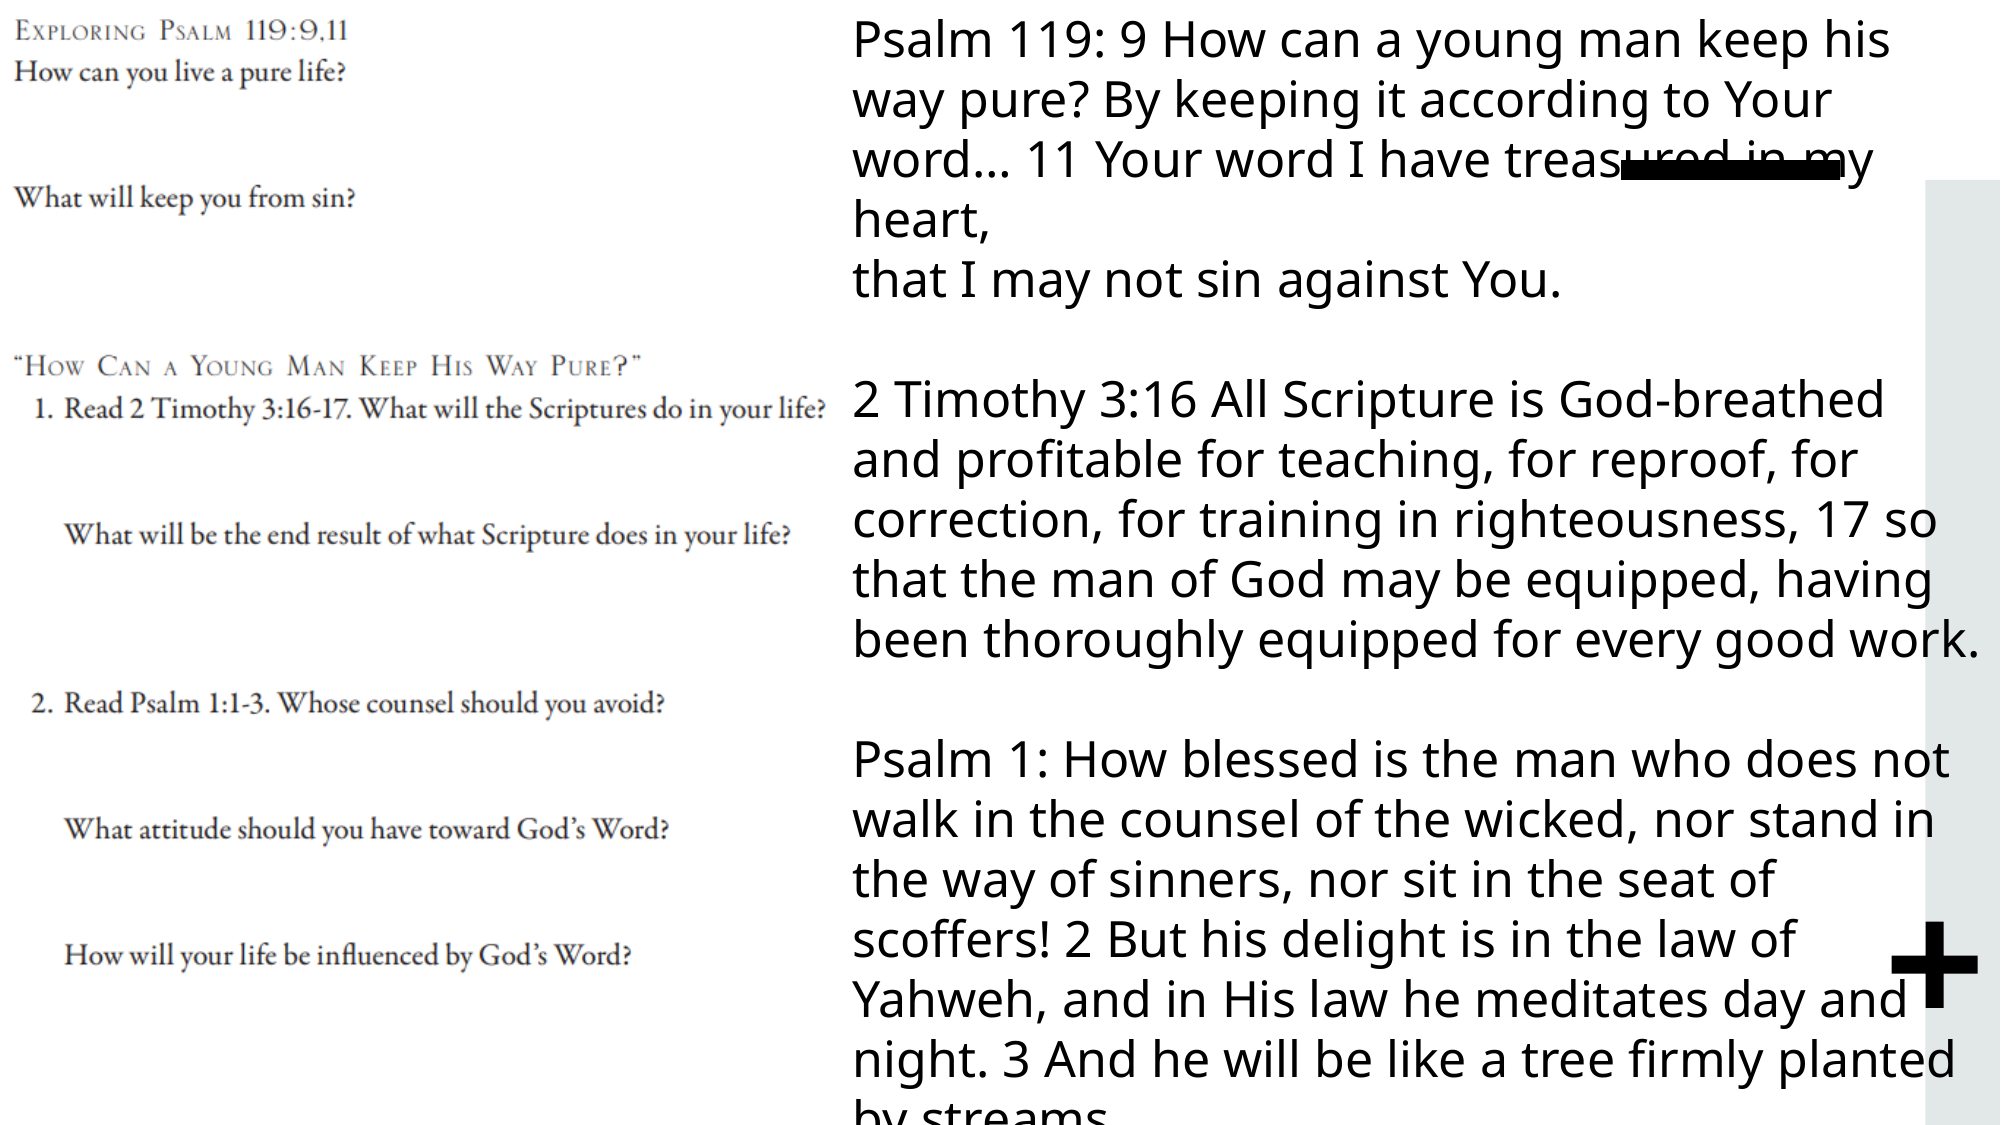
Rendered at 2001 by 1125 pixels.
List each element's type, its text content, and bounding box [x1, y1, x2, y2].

title Psalm 119: 9 How can a young man keep his way pure? By keeping it according to Your word… 11 Your word I have treasured in my heart, that I may not sin against You. 2 Timothy 3:16 All Scripture is God-breathed and profitable for teaching, for reproof, for correction, for training in righteousness, 17 so that the man of God may be equipped, having been thoroughly equipped for every good work. Psalm 1: How blessed is the man who does not walk in the counsel of the wicked, nor stand in the way of sinners, nor sit in the seat of scoffers! 2 But his delight is in the law of Yahweh, and in His law he meditates day and night. 3 And he will be like a tree firmly planted by streams of water, which yields its fruit in its season and its leaf does not wither; and in whatever he does, he prospers. [837, 0, 2000, 1125]
picture [0, 0, 846, 994]
